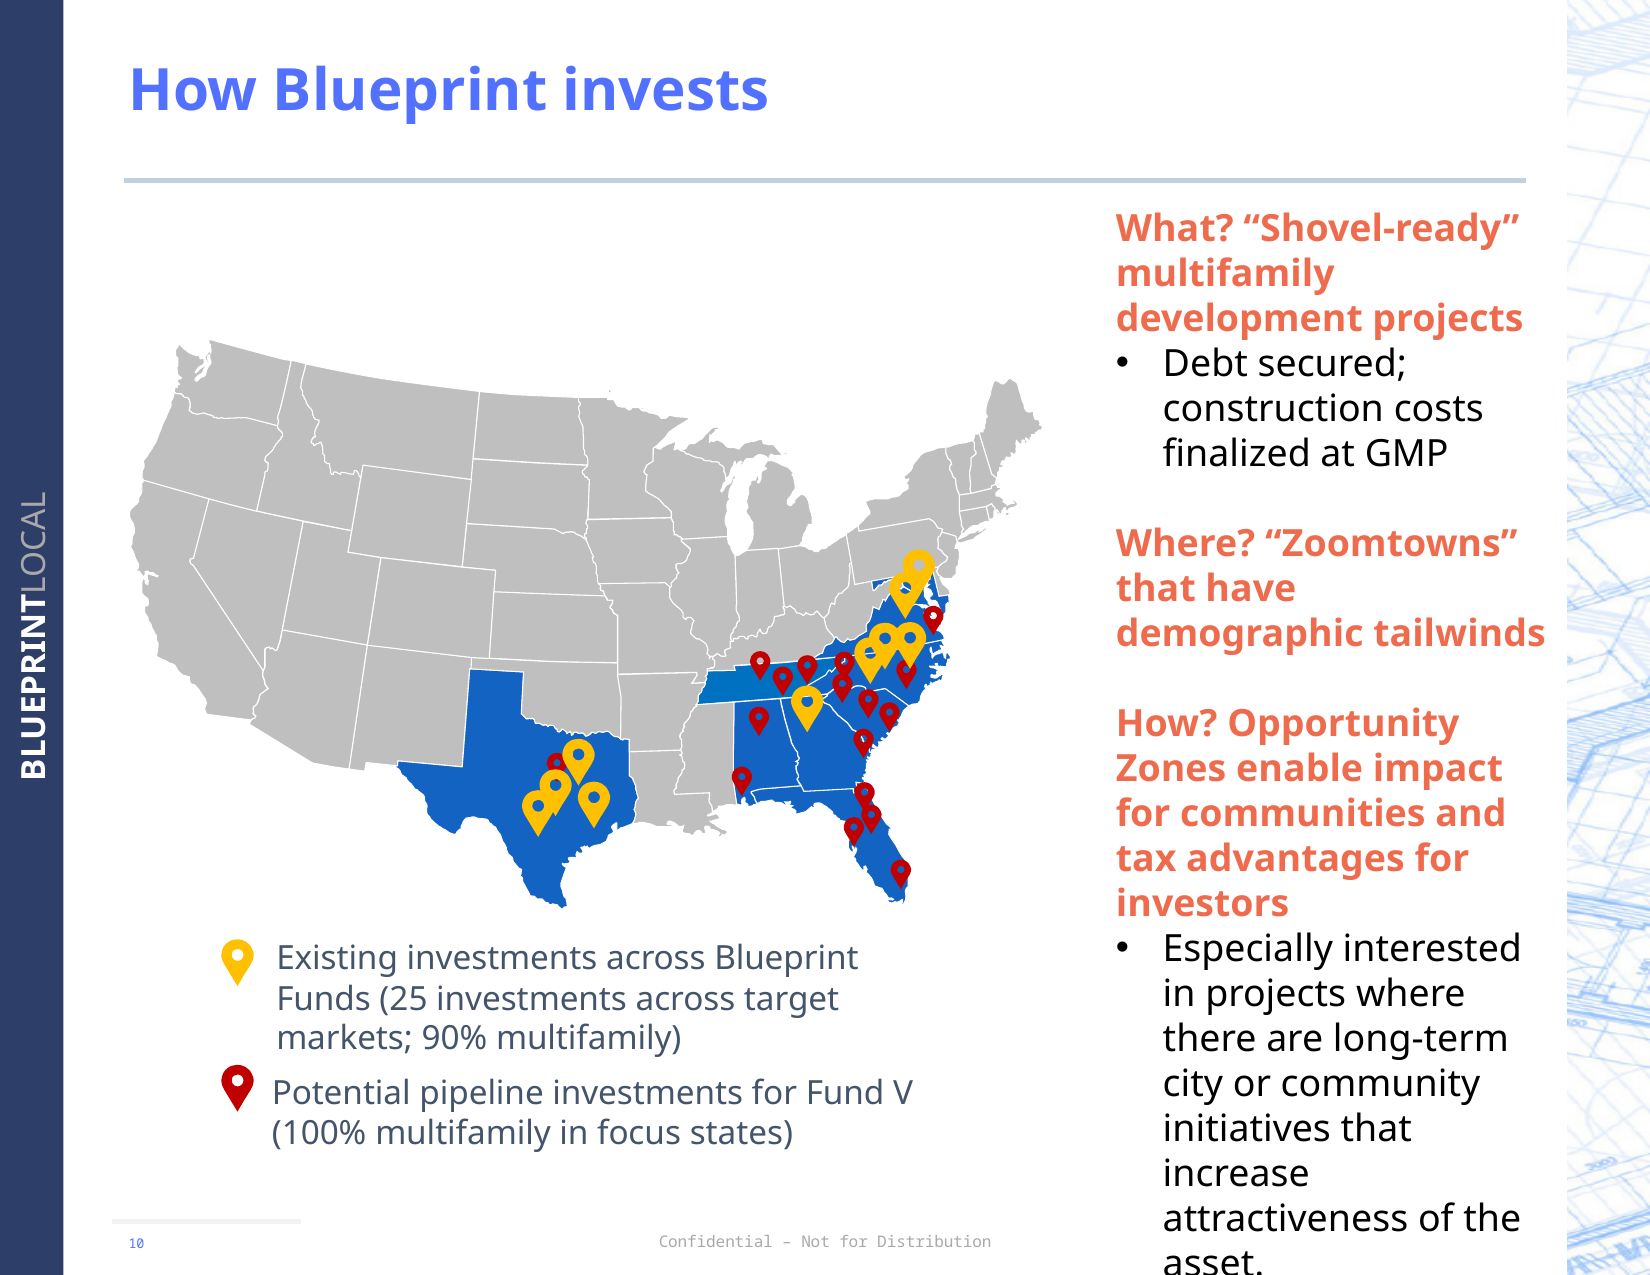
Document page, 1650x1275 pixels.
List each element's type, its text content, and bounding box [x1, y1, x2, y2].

list What? “Shovel-ready” multifamily development projects Debt secured; construction costs finalized at GMP Where? “Zoomtowns” that have demographic tailwinds How? Opportunity Zones enable impact for communities and tax advantages for investors Especially interested in projects where there are long-term city or community initiatives that increase attractiveness of the asset. [1100, 196, 1564, 1192]
text_box [221, 939, 254, 987]
picture [1567, 0, 1650, 1275]
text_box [129, 339, 1043, 910]
text_box [221, 1064, 254, 1112]
title How Blueprint invests [113, 0, 1537, 185]
list 10 [113, 1227, 241, 1259]
text_box Existing investments across Blueprint Funds (25 investments across target markets; 90% multifamily) [261, 929, 970, 1064]
text_box Potential pipeline investments for Fund V (100% multifamily in focus states) [257, 1064, 965, 1159]
